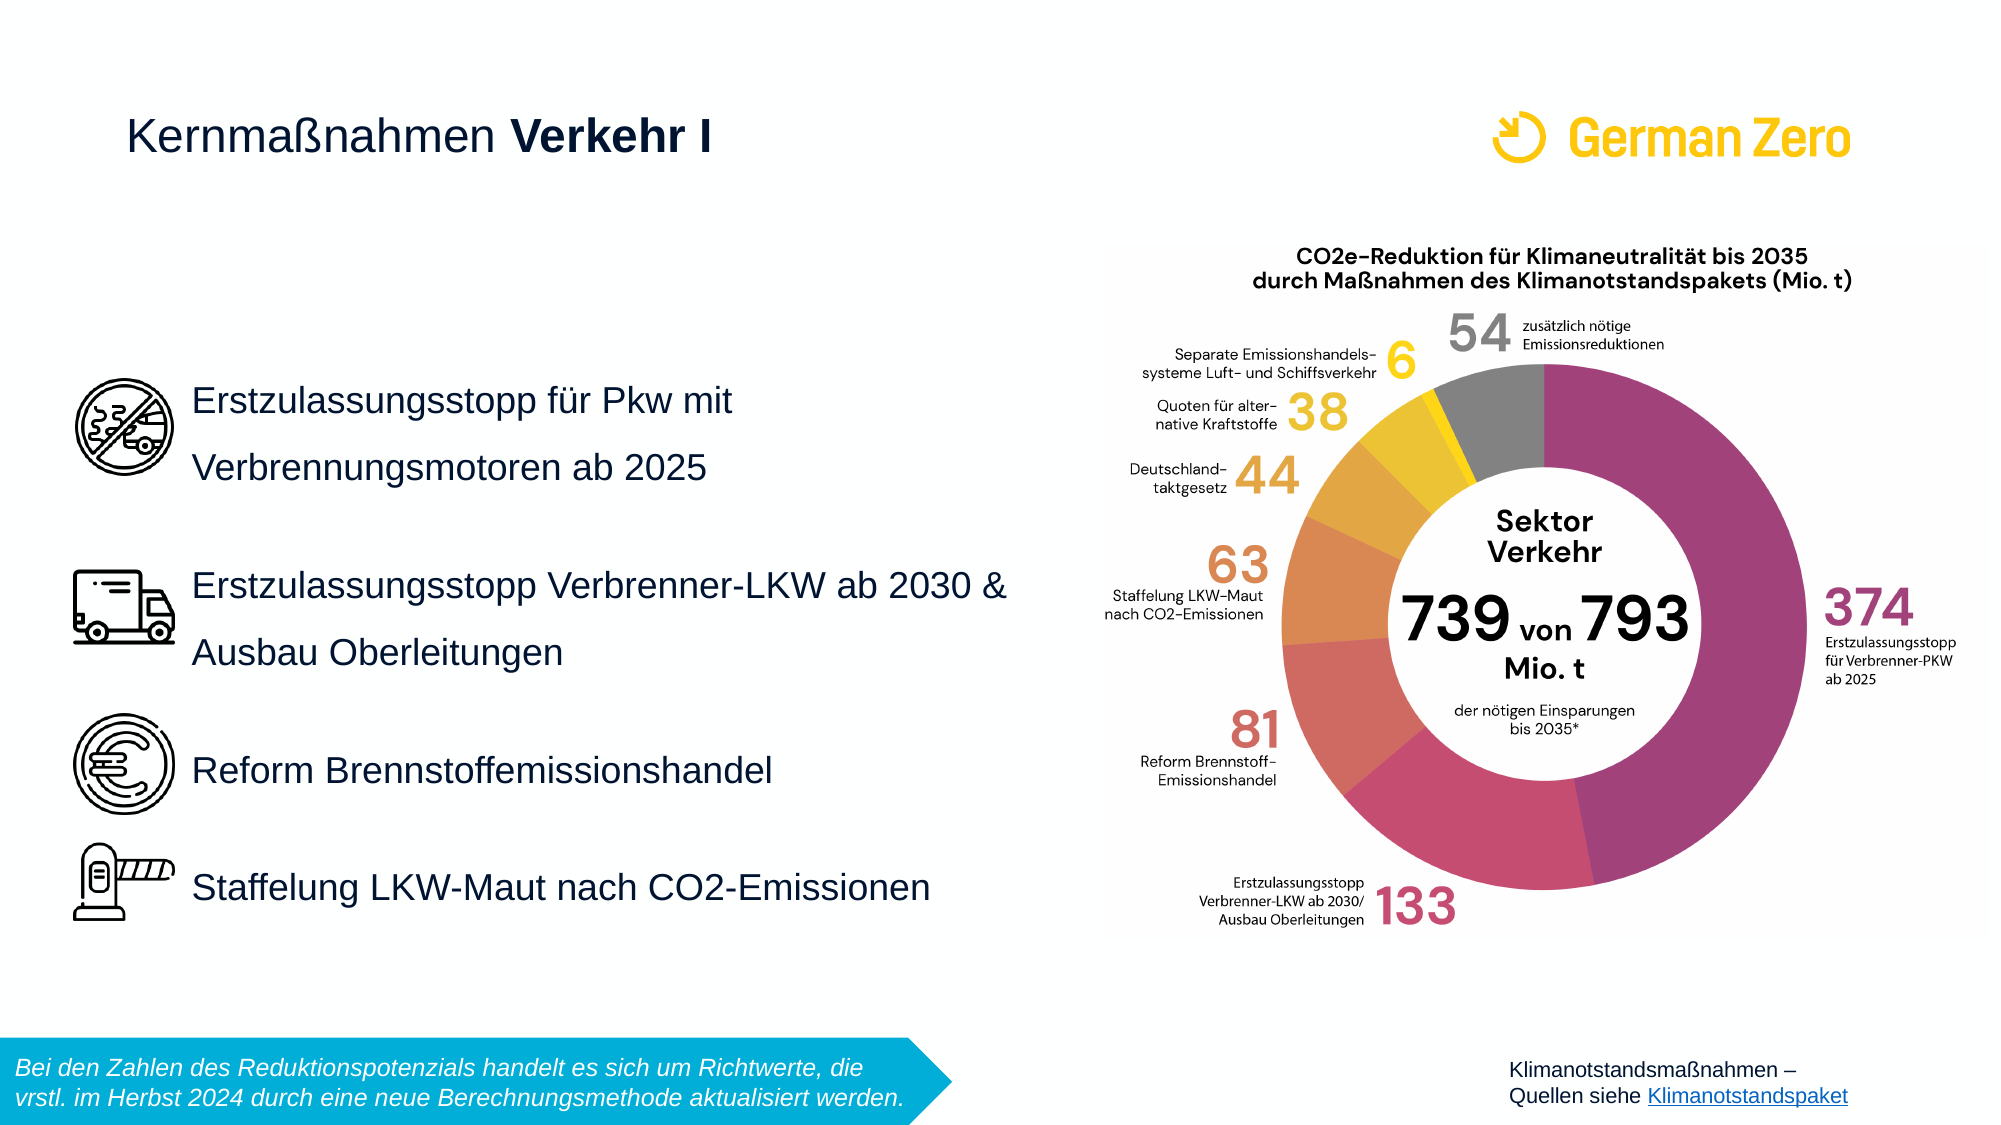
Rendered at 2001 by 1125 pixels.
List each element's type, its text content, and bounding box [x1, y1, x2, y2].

picture [1104, 244, 1989, 939]
title Kernmaßnahmen Verkehr I [111, 103, 1468, 180]
picture [73, 713, 175, 815]
picture [73, 556, 175, 657]
text_box Klimanotstandsmaßnahmen – Quellen siehe Klimanotstandspaket [1494, 1048, 2000, 1116]
text_box Bei den Zahlen des Reduktionspotenzials handelt es sich um Richtwerte, die vrstl. im Herbst 2024 durch eine neue Berechnungsmethode aktualisiert werden. [0, 1036, 954, 1125]
picture [1439, 59, 1904, 216]
picture [73, 831, 175, 932]
list Erstzulassungsstopp für Pkw mit Verbrennungsmotoren ab 2025 Erstzulassungsstopp Verbrenner-LKW ab 2030 & Ausbau Oberleitungen Reform Brennstoffemissionshandel Staffelung LKW-Maut nach CO2-Emissionen [111, 299, 1105, 962]
picture [73, 376, 175, 477]
